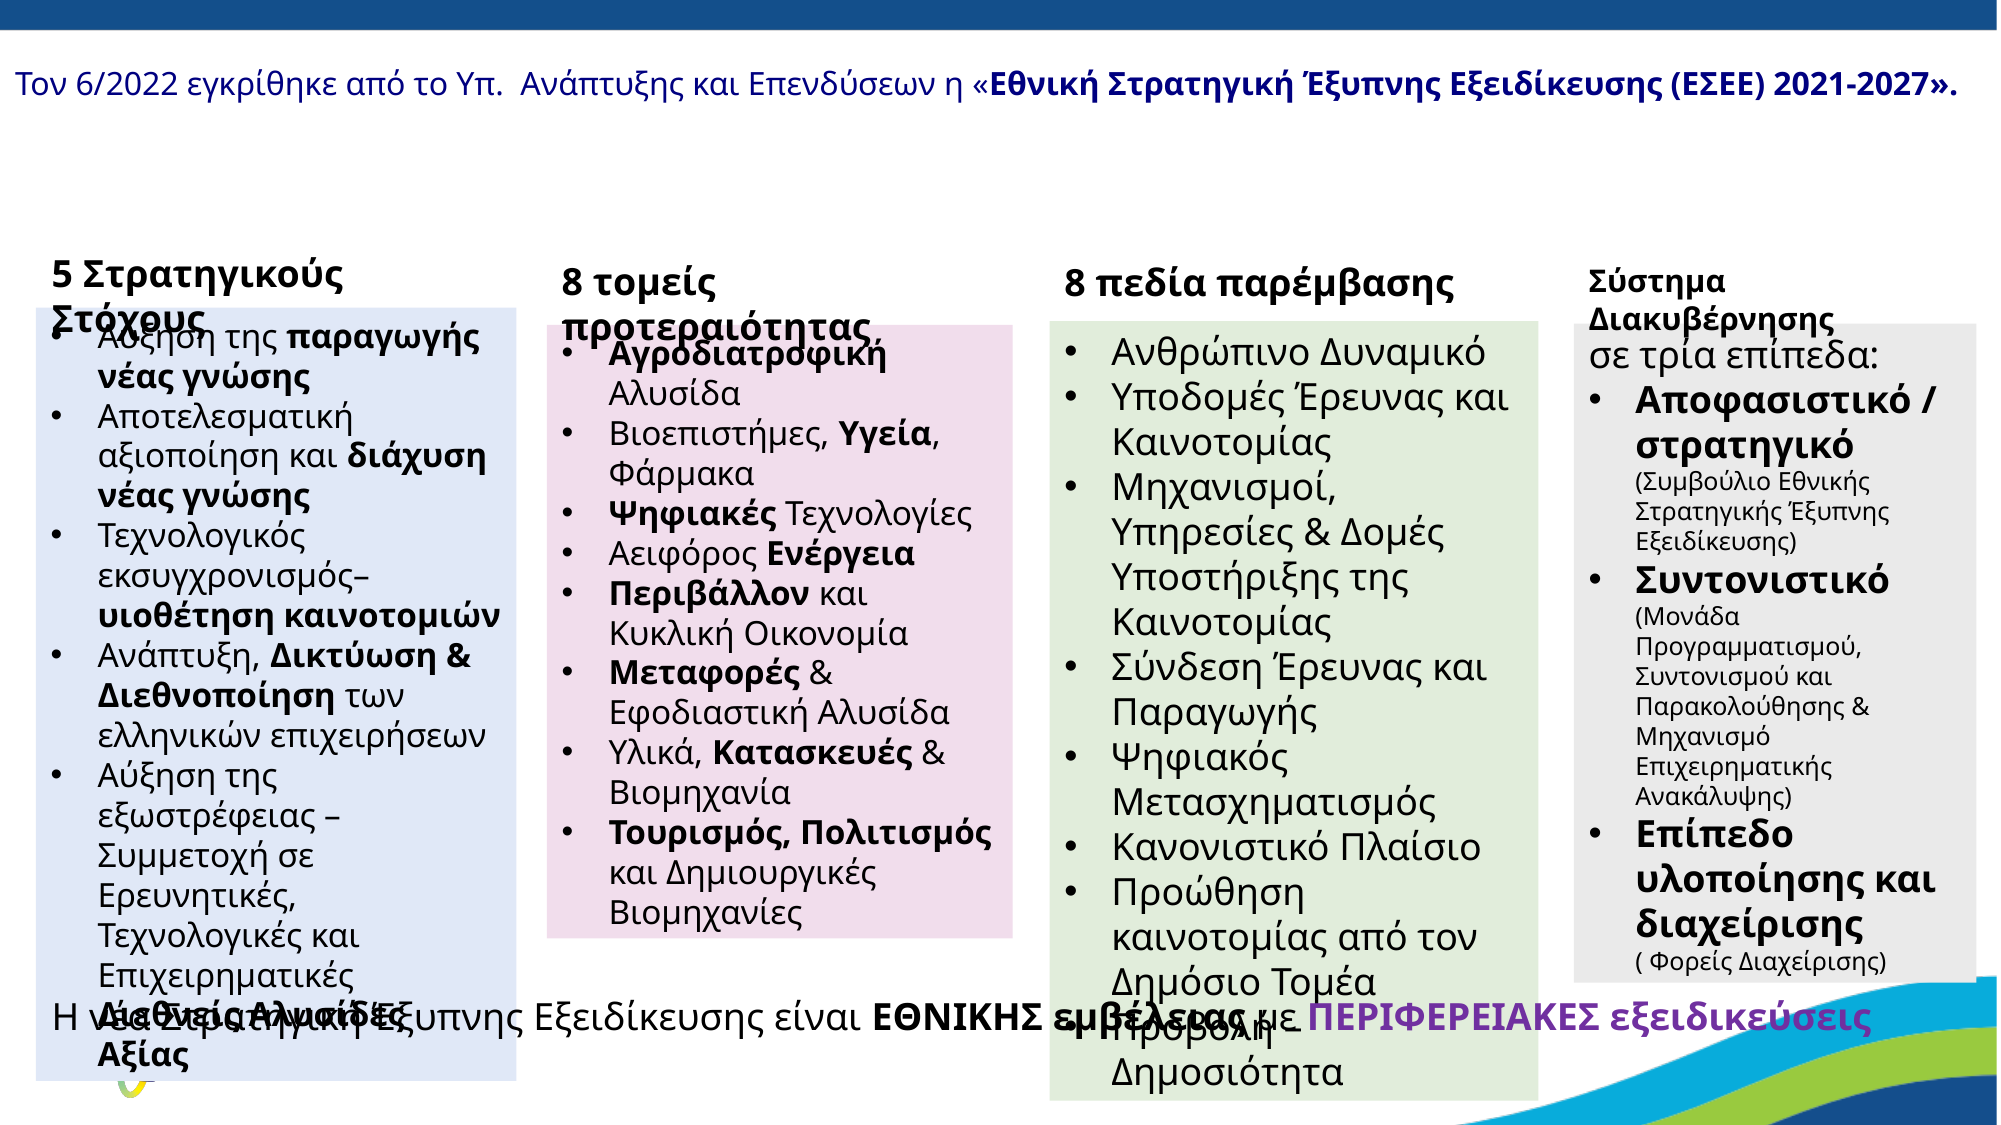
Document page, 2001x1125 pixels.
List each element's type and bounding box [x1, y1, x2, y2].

picture [1818, 1010, 1835, 1030]
picture [1841, 1010, 1851, 1030]
picture [1855, 1010, 1870, 1036]
text_box [546, 250, 1014, 973]
picture [1646, 1027, 1997, 1125]
text_box [1573, 254, 1977, 930]
picture [0, 0, 1997, 1125]
text_box [1049, 251, 1539, 973]
text_box [35, 242, 517, 973]
